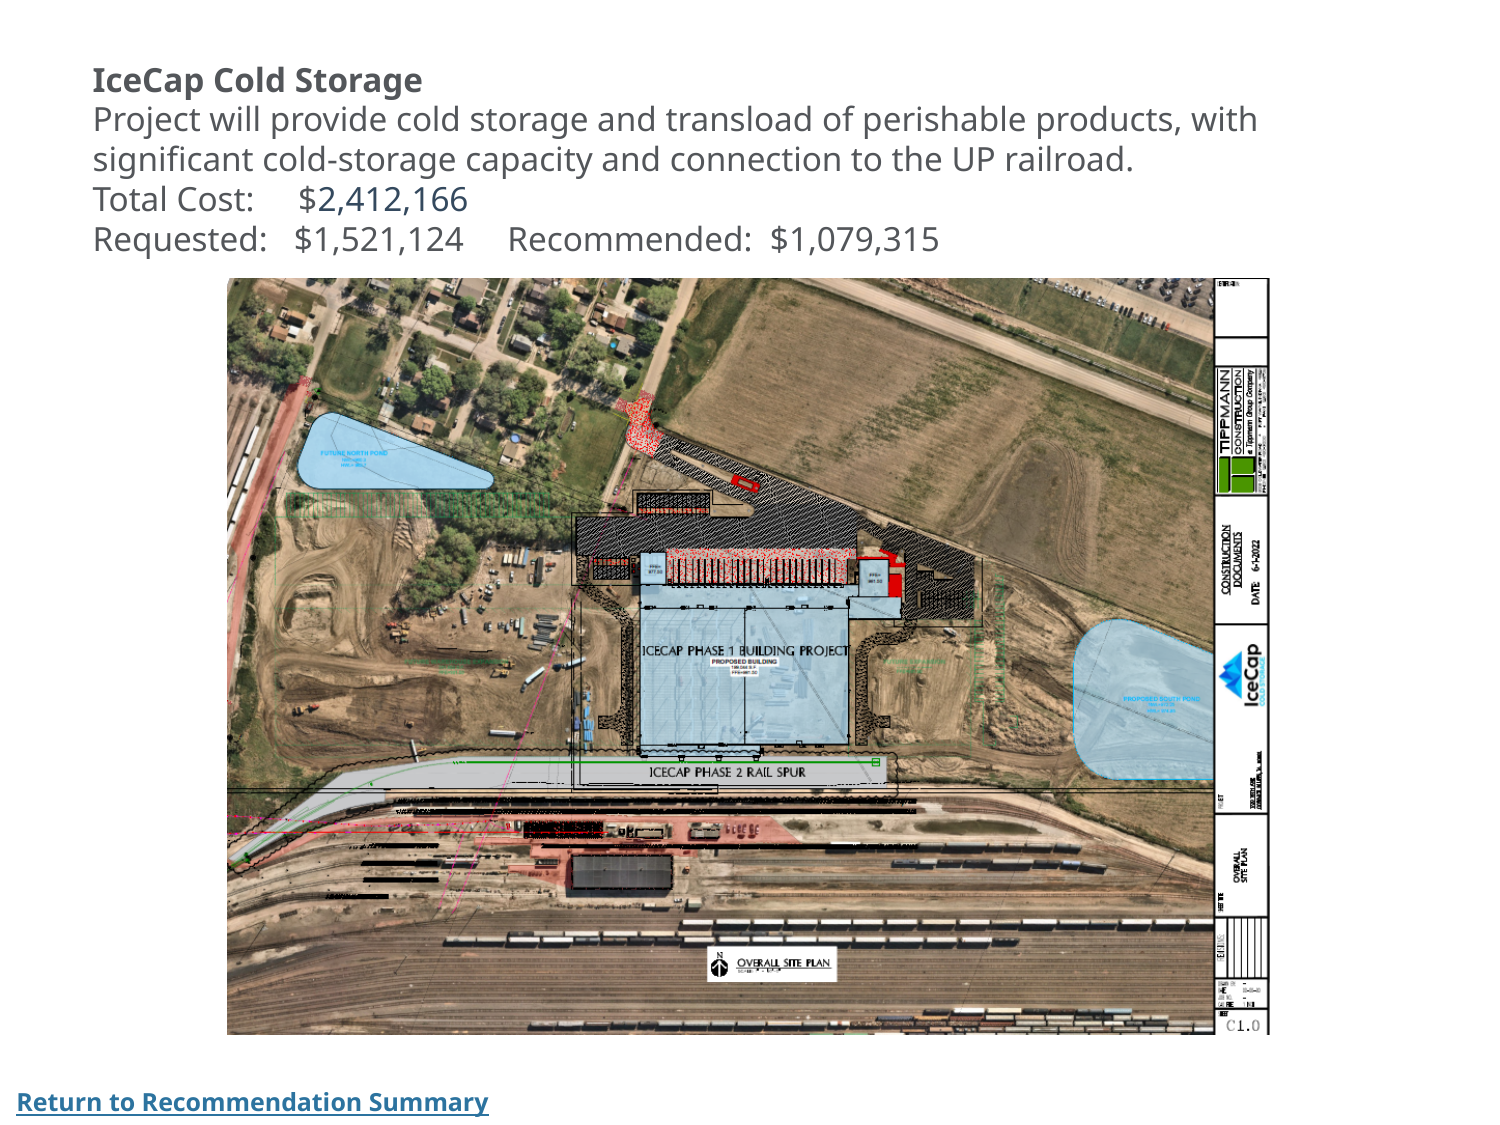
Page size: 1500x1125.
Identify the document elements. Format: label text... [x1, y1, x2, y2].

text_box IceCap Cold Storage Project will provide cold storage and transload of perishable products, with significant cold-storage capacity and connection to the UP railroad. Total Cost: $2,412,166 Requested: $1,521,124 Recommended: $1,079,315 [77, 51, 1423, 386]
picture [227, 278, 1273, 1035]
text_box Return to Recommendation Summary [1, 1079, 775, 1125]
